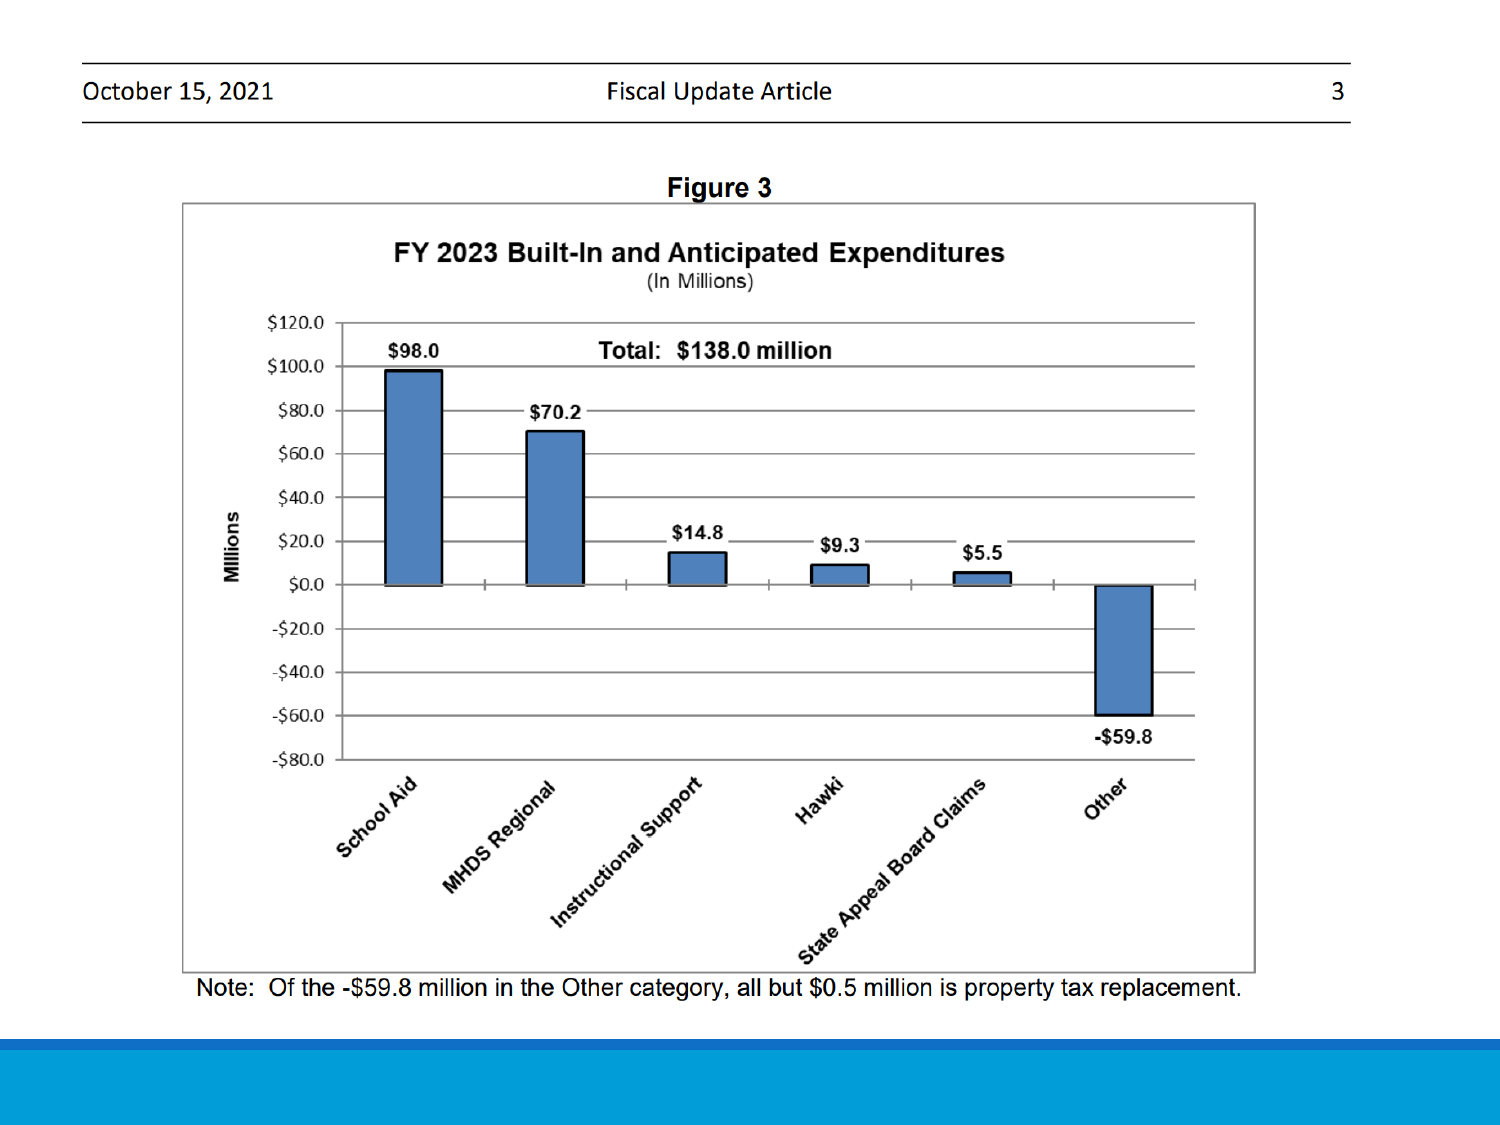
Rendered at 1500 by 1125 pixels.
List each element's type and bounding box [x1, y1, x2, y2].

list [61, 36, 1401, 1033]
